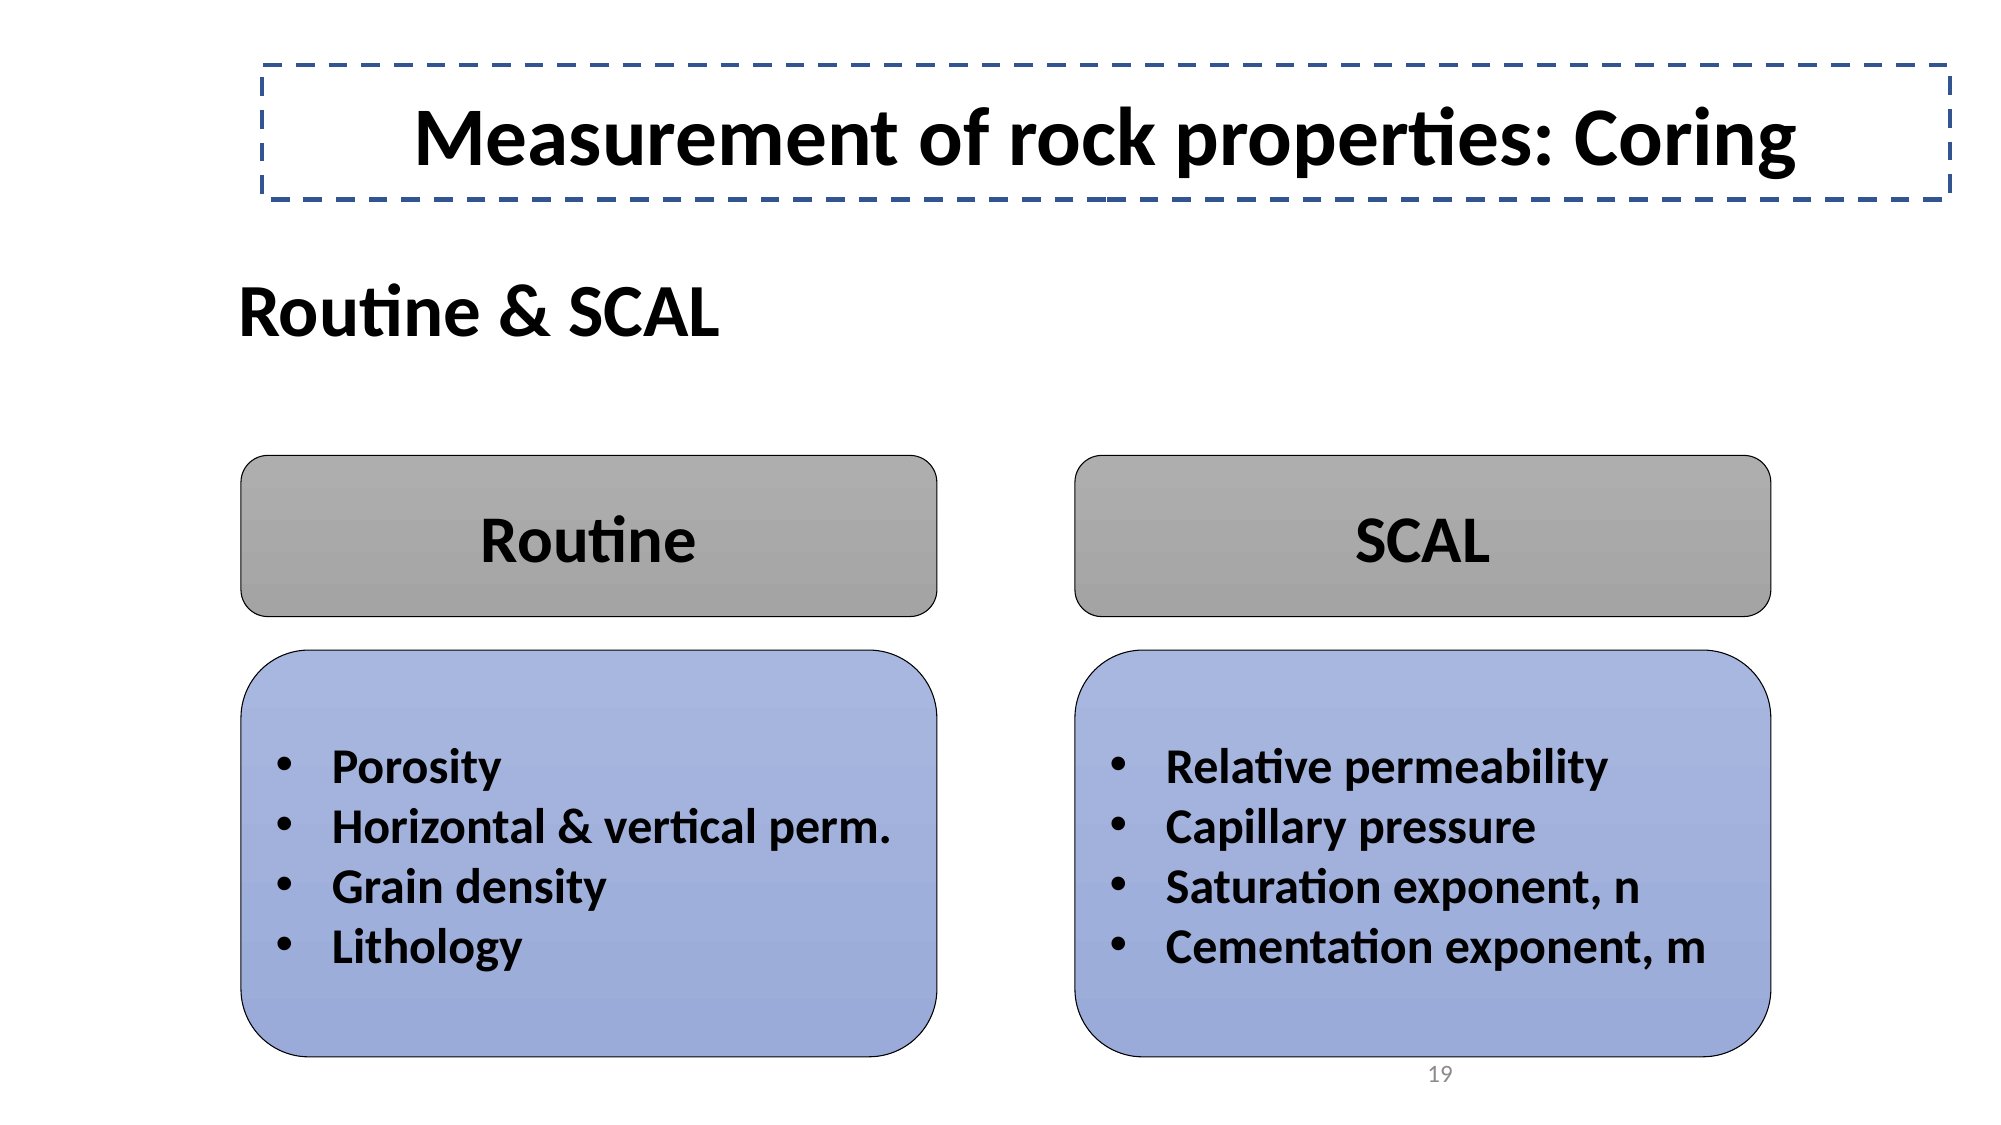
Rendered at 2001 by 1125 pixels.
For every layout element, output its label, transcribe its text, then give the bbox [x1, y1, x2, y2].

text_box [200, 235, 1568, 581]
text_box SCAL [1074, 454, 1772, 618]
text_box Measurement of rock properties: Coring [261, 64, 1951, 200]
slide_number 19 [1412, 1042, 1863, 1103]
text_box Relative permeability Capillary pressure Saturation exponent, n Cementation exponent, m [1074, 649, 1772, 1058]
text_box Porosity Horizontal & vertical perm. Grain density Lithology [240, 649, 938, 1058]
text_box Routine [240, 581, 938, 618]
